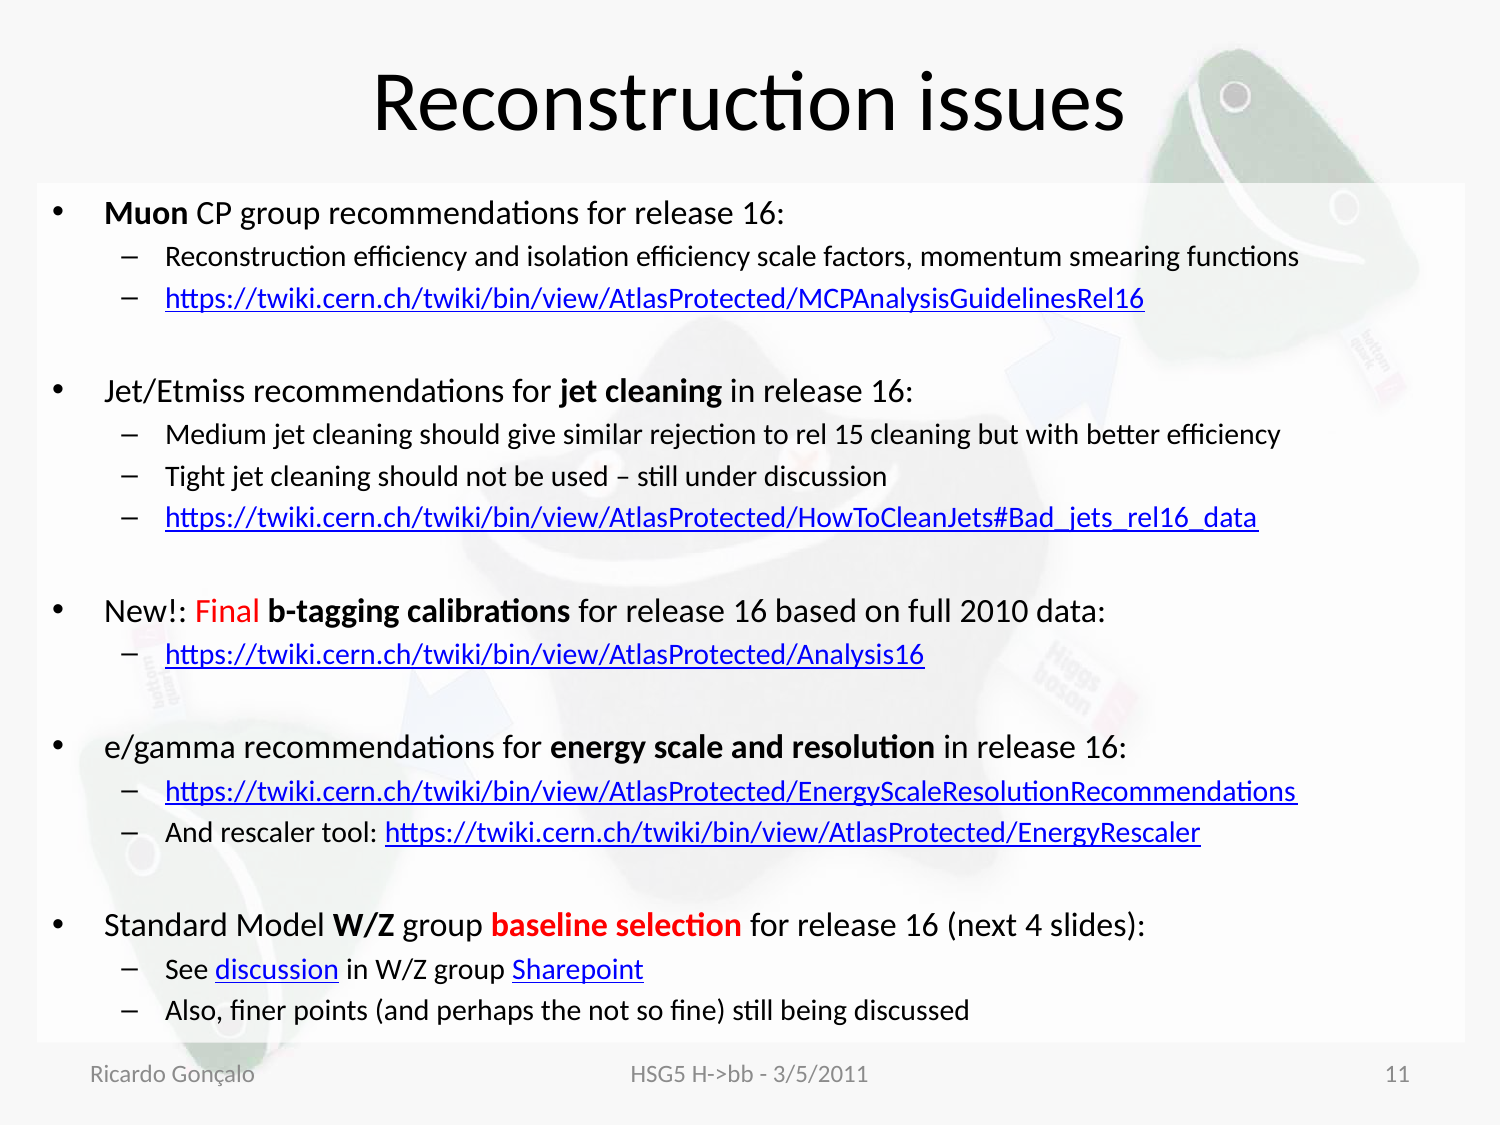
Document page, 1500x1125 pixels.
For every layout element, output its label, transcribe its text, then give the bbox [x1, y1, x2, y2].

slide_number 11 [1074, 1042, 1425, 1103]
footer HSG5 H->bb - 3/5/2011 [512, 1042, 988, 1103]
picture [0, 0, 1500, 1125]
slide_number Ricardo Gonçalo [75, 1042, 425, 1103]
list Muon CP group recommendations for release 16: Reconstruction efficiency and isolation efficiency scale factors, momentum smearing functions https://twiki.cern.ch/twiki/bin/view/AtlasProtected/MCPAnalysisGuidelinesRel16 Jet/Etmiss recommendations for jet cleaning in release 16: Medium jet cleaning should give similar rejection to rel 15 cleaning but with better efficiency Tight jet cleaning should not be used – still under discussion https://twiki.cern.ch/twiki/bin/view/AtlasProtected/HowToCleanJets#Bad_jets_rel16_data New!: Final b-tagging calibrations for release 16 based on full 2010 data: https://twiki.cern.ch/twiki/bin/view/AtlasProtected/Analysis16 e/gamma recommendations for energy scale and resolution in release 16: https://twiki.cern.ch/twiki/bin/view/AtlasProtected/EnergyScaleResolutionRecommendations And rescaler tool: https://twiki.cern.ch/twiki/bin/view/AtlasProtected/EnergyRescaler Standard Model W/Z group baseline selection for release 16 (next 4 slides): See discussion in W/Z group Sharepoint Also, finer points (and perhaps the not so fine) still being discussed [37, 183, 1466, 1043]
title Reconstruction issues [75, 36, 1425, 156]
